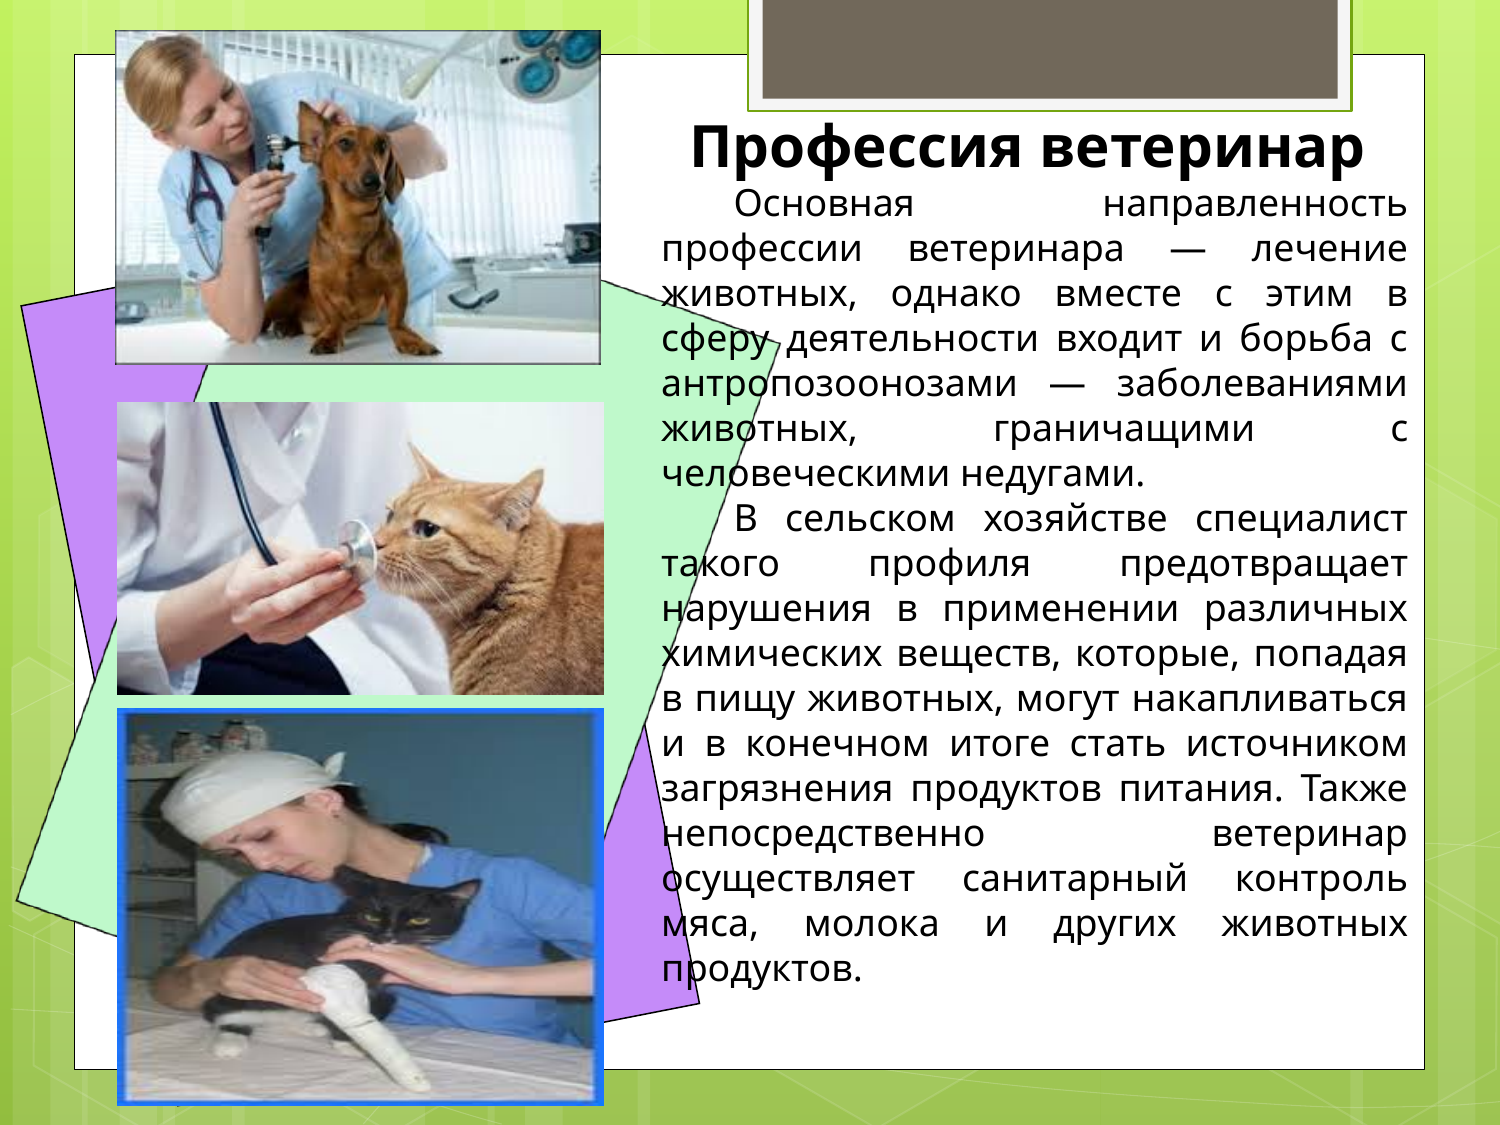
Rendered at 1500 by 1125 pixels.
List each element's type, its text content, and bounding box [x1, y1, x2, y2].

picture [0, 30, 715, 1107]
text_box [21, 295, 73, 571]
text_box Профессия ветеринар Основная направленность профессии ветеринара — лечение животных, однако вместе с этим в сферу деятельности входит и борьба с антропозоонозами — заболеваниями животных, граничащими с человеческими недугами. В сельском хозяйстве специалист такого профиля предотвращает нарушения в применении различных химических веществ, которые, попадая в пищу животных, могут накапливаться и в конечном итоге стать источником загрязнения продуктов питания. Также непосредственно ветеринар осуществляет санитарный контроль мяса, молока и других животных продуктов. [631, 101, 1424, 997]
